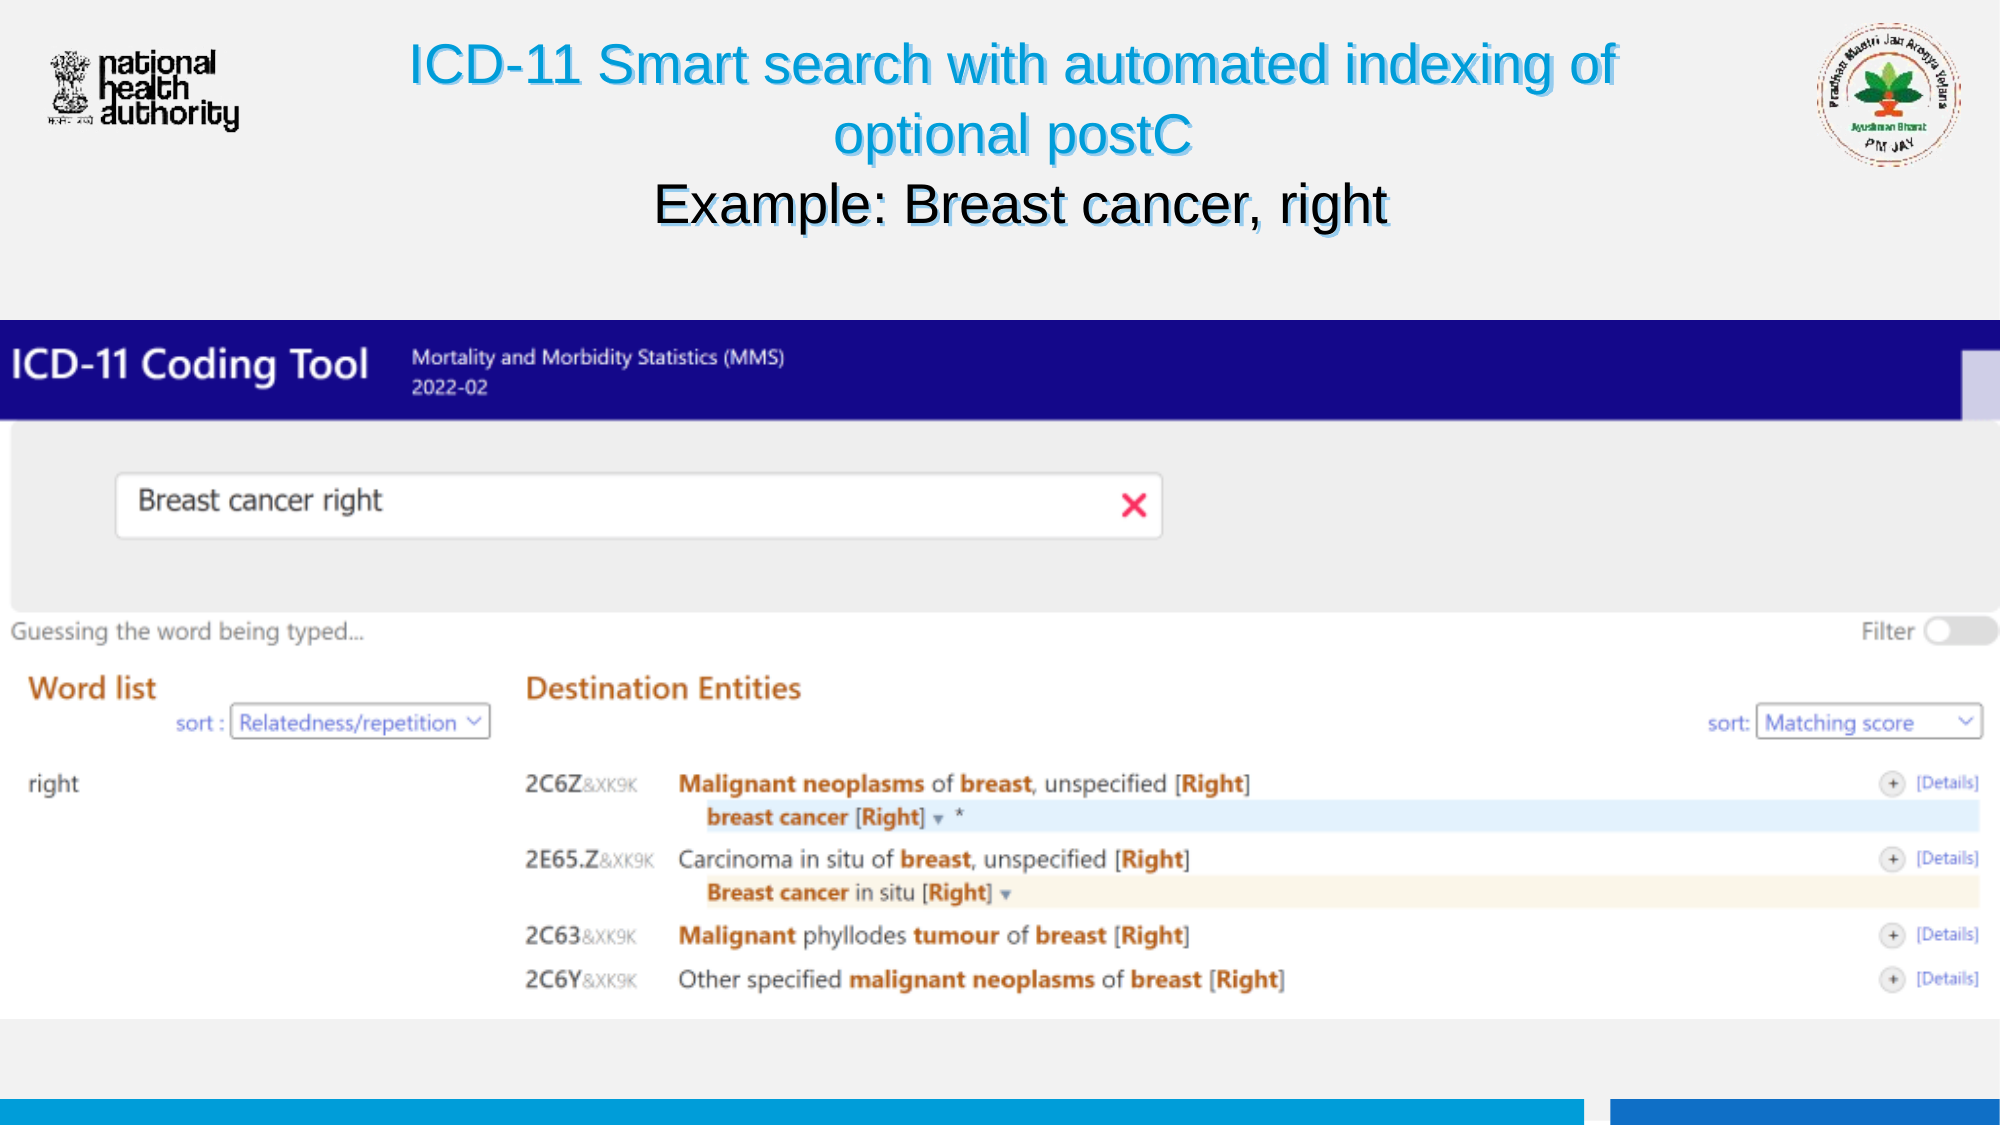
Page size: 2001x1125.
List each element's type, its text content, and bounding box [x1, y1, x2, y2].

picture [1817, 23, 1961, 167]
picture [38, 45, 213, 139]
picture [0, 320, 2000, 1019]
text_box ICD-11 Smart search with automated indexing of optional postC Example: Breast cancer, right [213, 33, 1830, 238]
